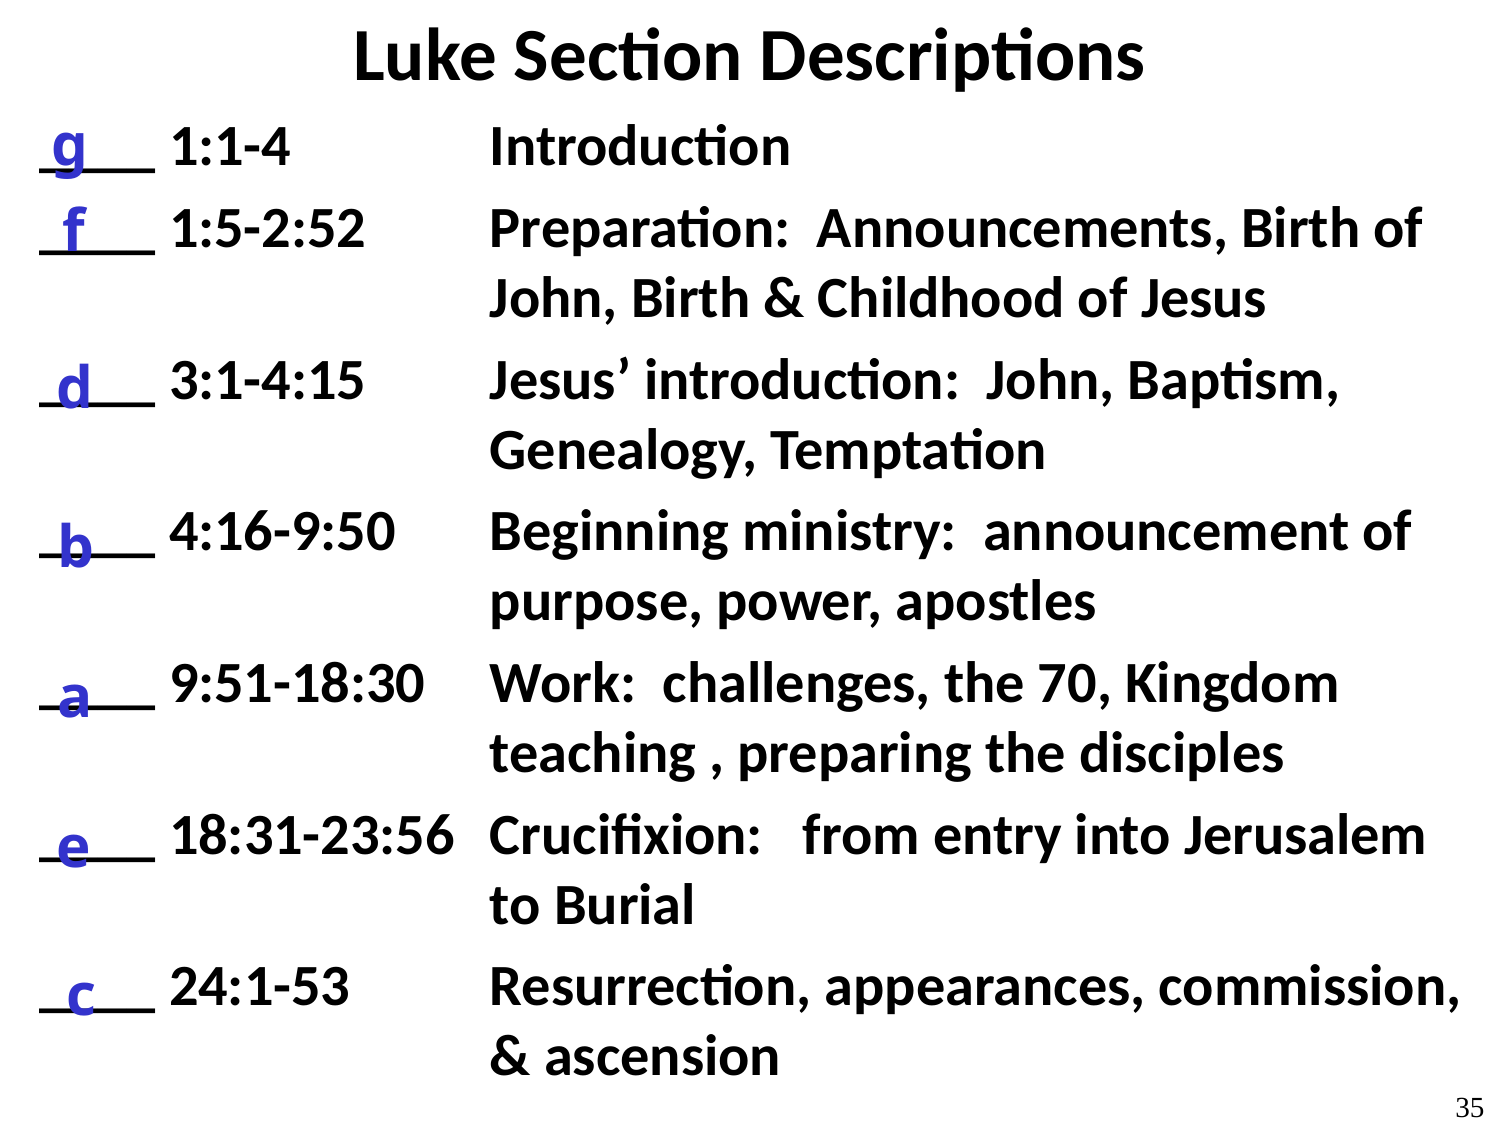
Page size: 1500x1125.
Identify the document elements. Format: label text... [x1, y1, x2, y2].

list ____ 1:1-4 Introduction ____ 1:5-2:52 Preparation: Announcements, Birth of John, Birth & Childhood of Jesus ____ 3:1-4:15 Jesus’ introduction: John, Baptism, Genealogy, Temptation ____ 4:16-9:50 Beginning ministry: announcement of purpose, power, apostles ____ 9:51-18:30 Work: challenges, the 70, Kingdom teaching , preparing the disciples ____ 18:31-23:56 Crucifixion: from entry into Jerusalem to Burial ____ 24:1-53 Resurrection, appearances, commission, & ascension [24, 99, 1488, 1013]
text_box e [41, 801, 106, 887]
text_box c [52, 950, 112, 1035]
title Luke Section Descriptions [112, 0, 1388, 99]
text_box f [48, 185, 101, 271]
text_box g [36, 99, 103, 185]
text_box b [42, 501, 110, 587]
text_box d [41, 342, 109, 428]
text_box a [42, 651, 108, 737]
slide_number 35 [1187, 1087, 1500, 1125]
